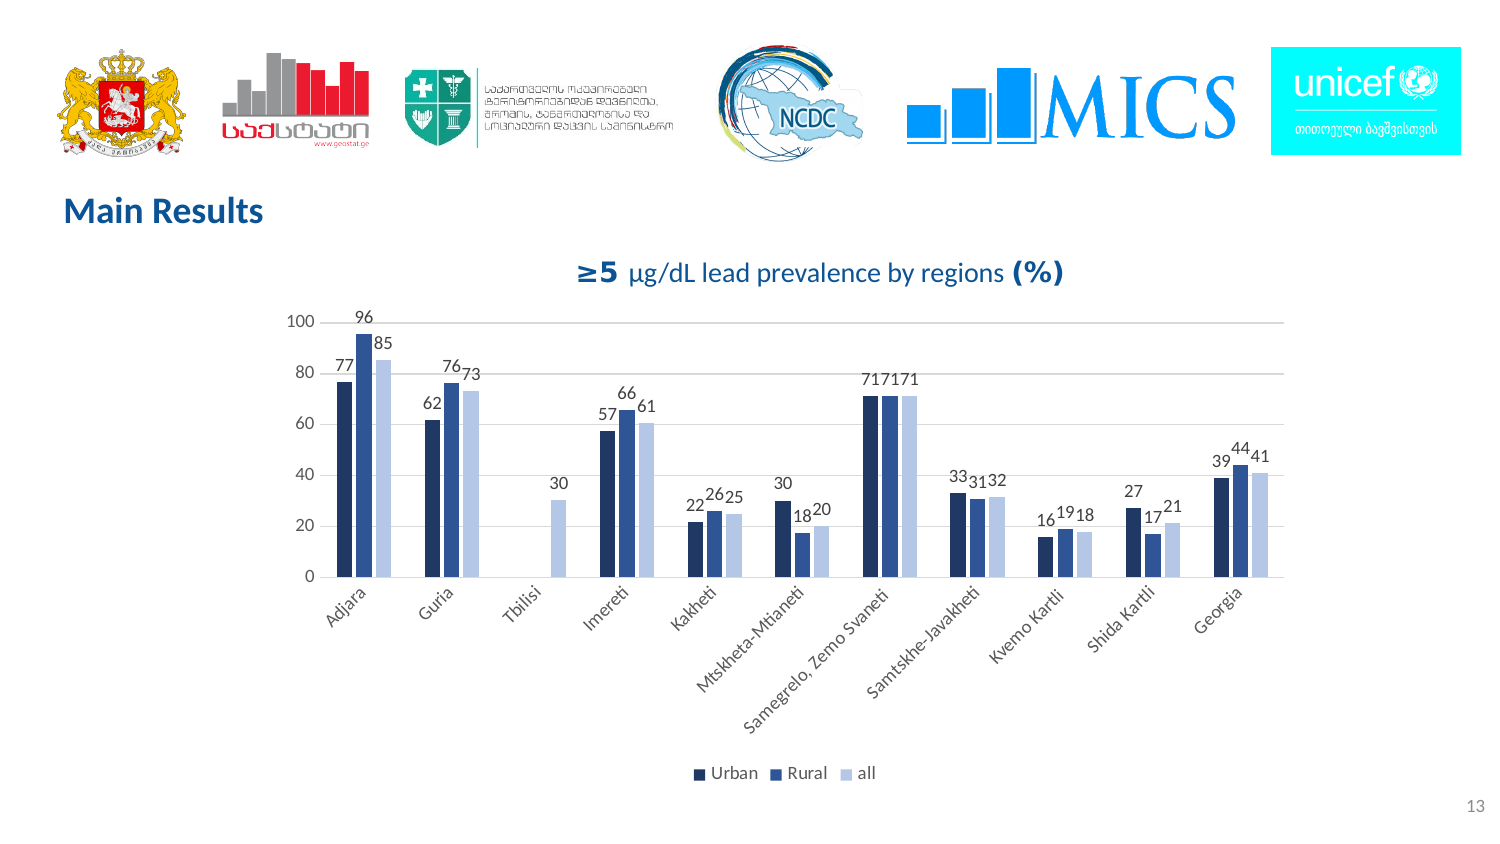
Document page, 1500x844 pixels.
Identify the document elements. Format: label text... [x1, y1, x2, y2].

text_box ≥5 μg/dL lead prevalence by regions (%) [335, 226, 1306, 271]
slide_number 13 [1429, 767, 1500, 844]
list Main Results [48, 176, 1436, 227]
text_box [57, 42, 1461, 165]
chart [265, 303, 1306, 791]
